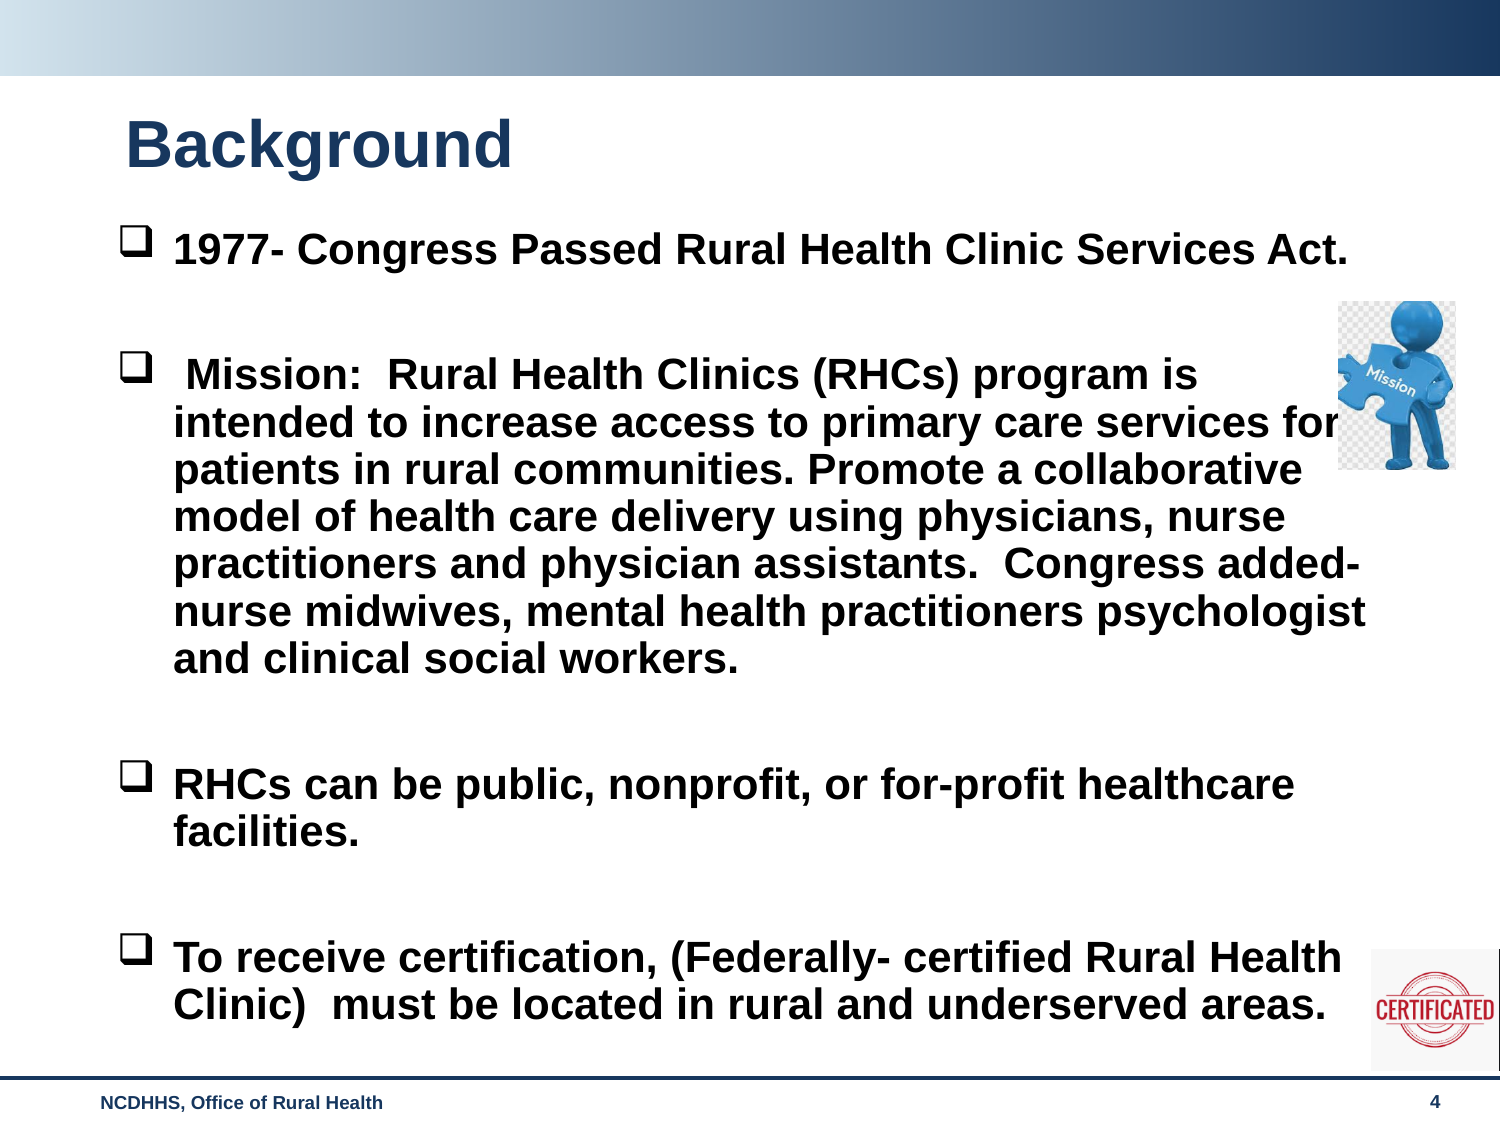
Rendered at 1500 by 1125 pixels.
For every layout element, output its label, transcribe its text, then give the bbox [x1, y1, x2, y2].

title Background [110, 102, 1398, 193]
picture [1371, 949, 1500, 1071]
list 1977- Congress Passed Rural Health Clinic Services Act. Mission: Rural Health Clinics (RHCs) program is intended to increase access to primary care services for patients in rural communities. Promote a collaborative model of health care delivery using physicians, nurse practitioners and physician assistants. Congress added- nurse midwives, mental health practitioners psychologist and clinical social workers. RHCs can be public, nonprofit, or for-profit healthcare facilities. To receive certification, (Federally- certified Rural Health Clinic) must be located in rural and underserved areas. [102, 219, 1398, 1024]
picture [1338, 301, 1456, 470]
